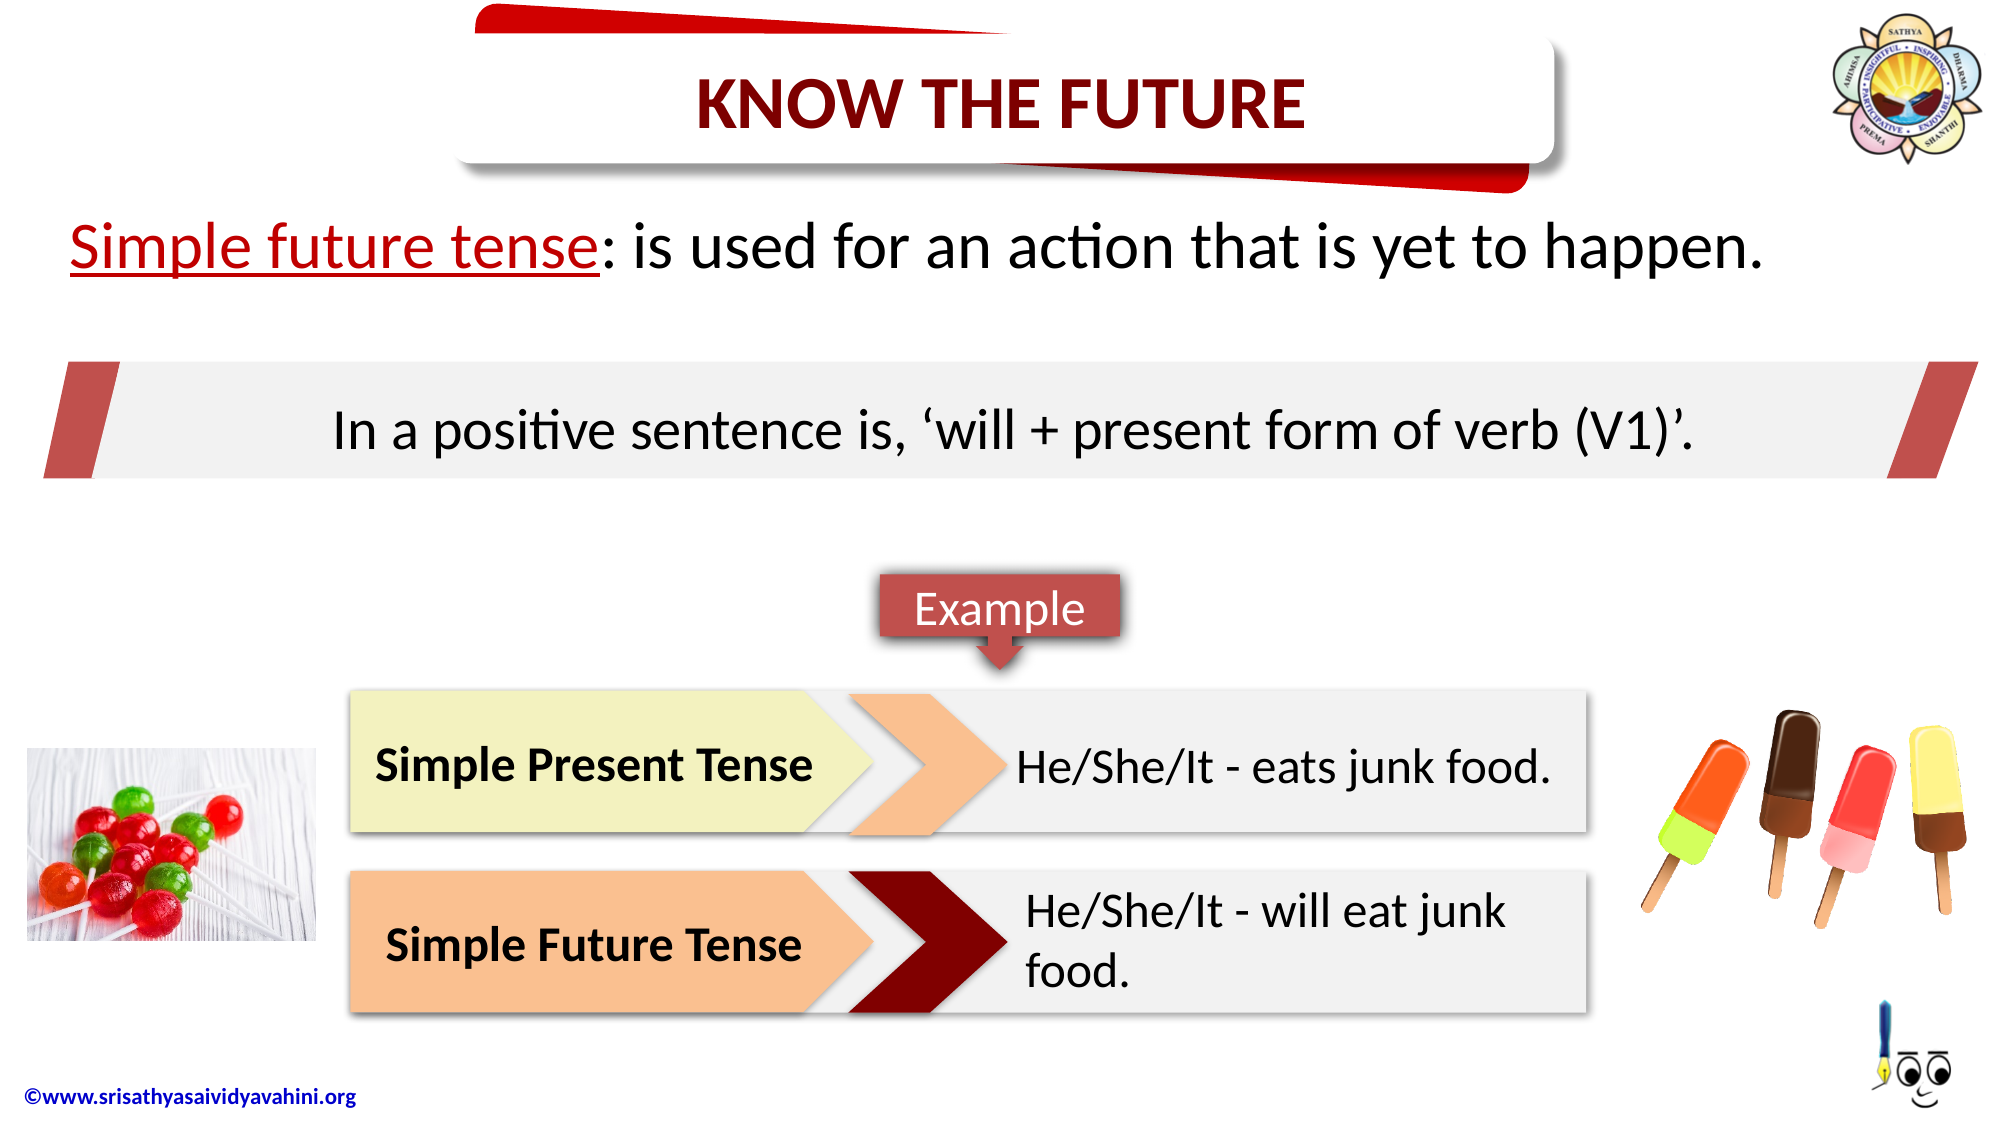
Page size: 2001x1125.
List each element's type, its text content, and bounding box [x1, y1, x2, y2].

picture [1815, 971, 1966, 1122]
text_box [350, 869, 1587, 1013]
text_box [349, 690, 1603, 833]
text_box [449, 33, 1555, 164]
text_box Example [877, 572, 1123, 673]
picture [26, 748, 316, 941]
text_box Simple future tense: is used for an action that is yet to happen. [55, 194, 1863, 290]
picture [1641, 706, 1969, 929]
picture [1827, 10, 1986, 165]
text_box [42, 361, 1979, 479]
